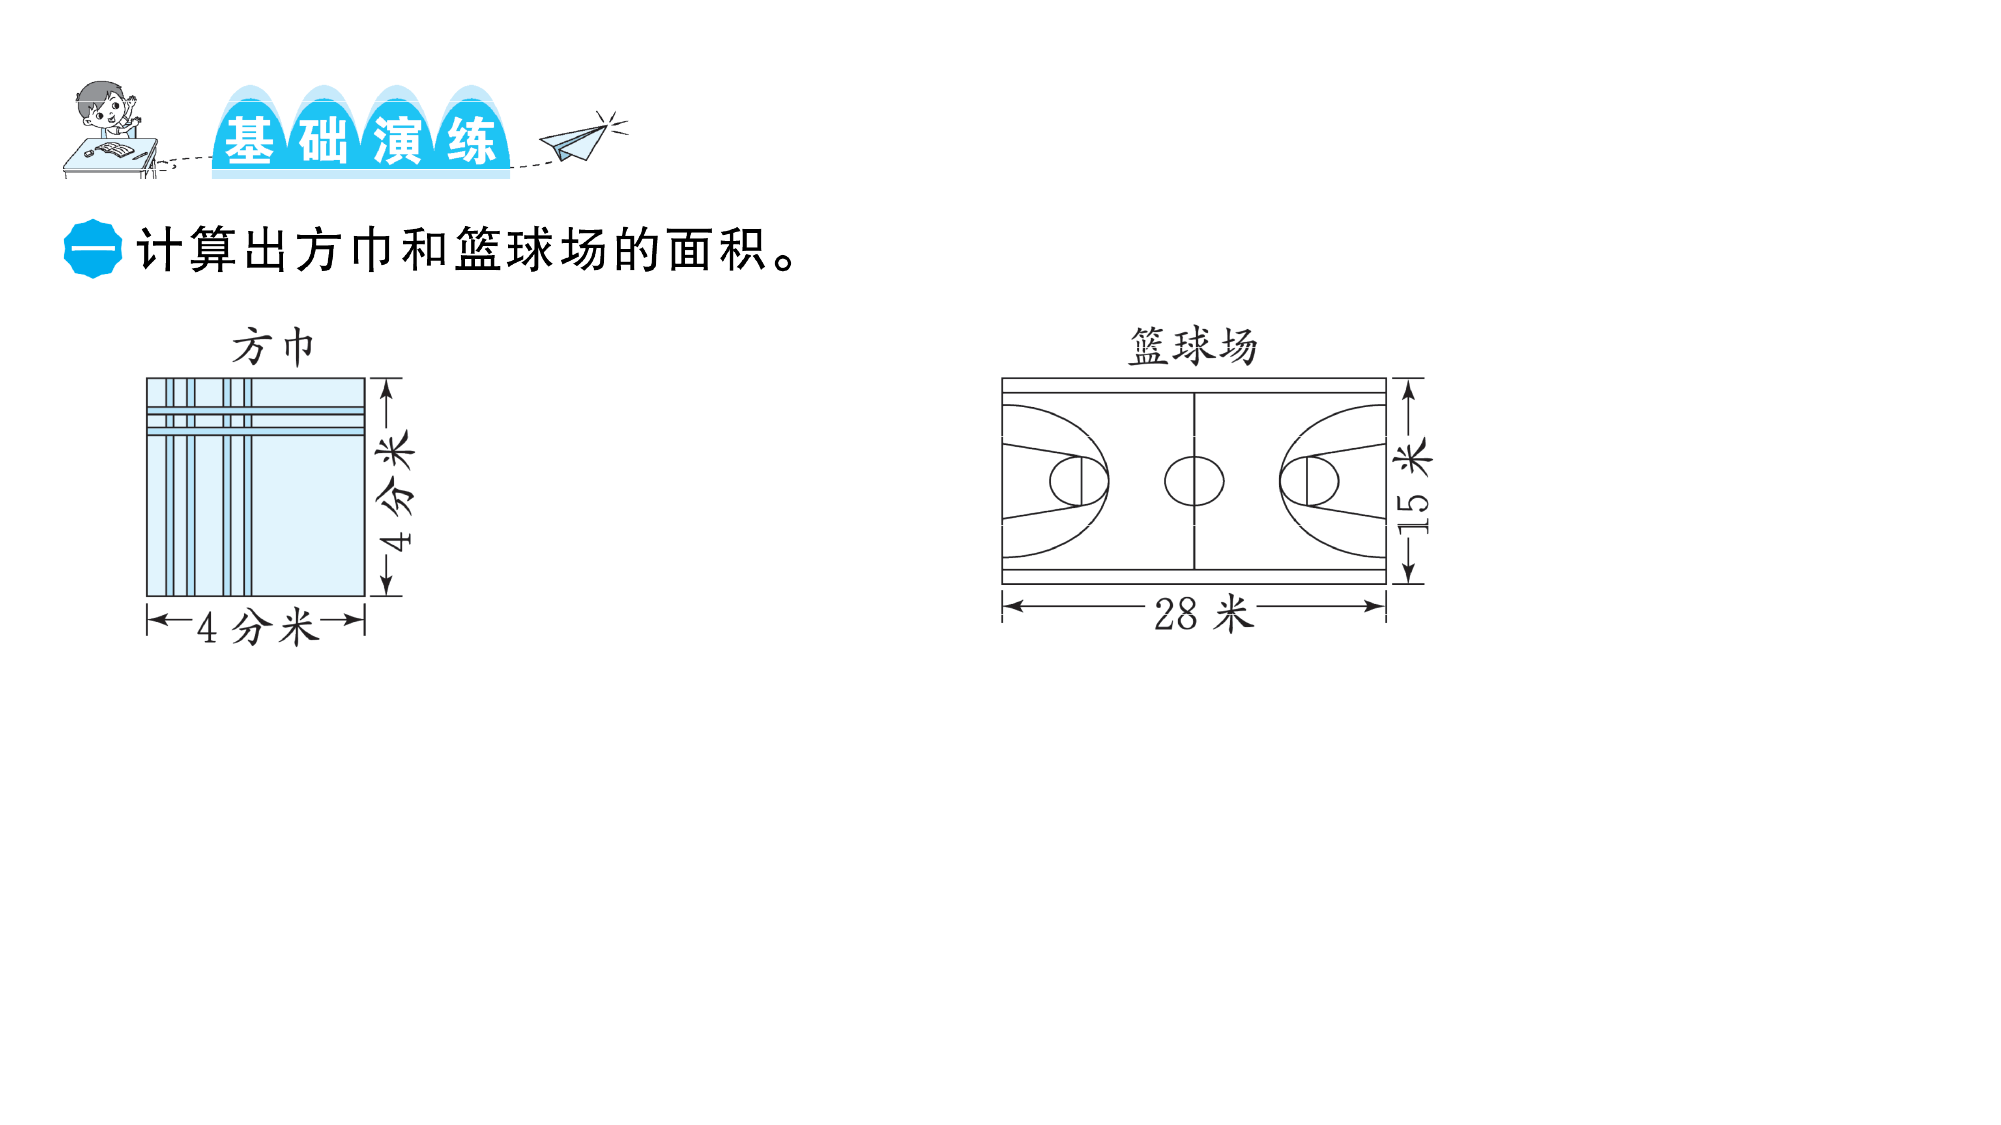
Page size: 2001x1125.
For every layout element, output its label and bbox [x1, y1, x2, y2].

picture [58, 58, 1949, 666]
